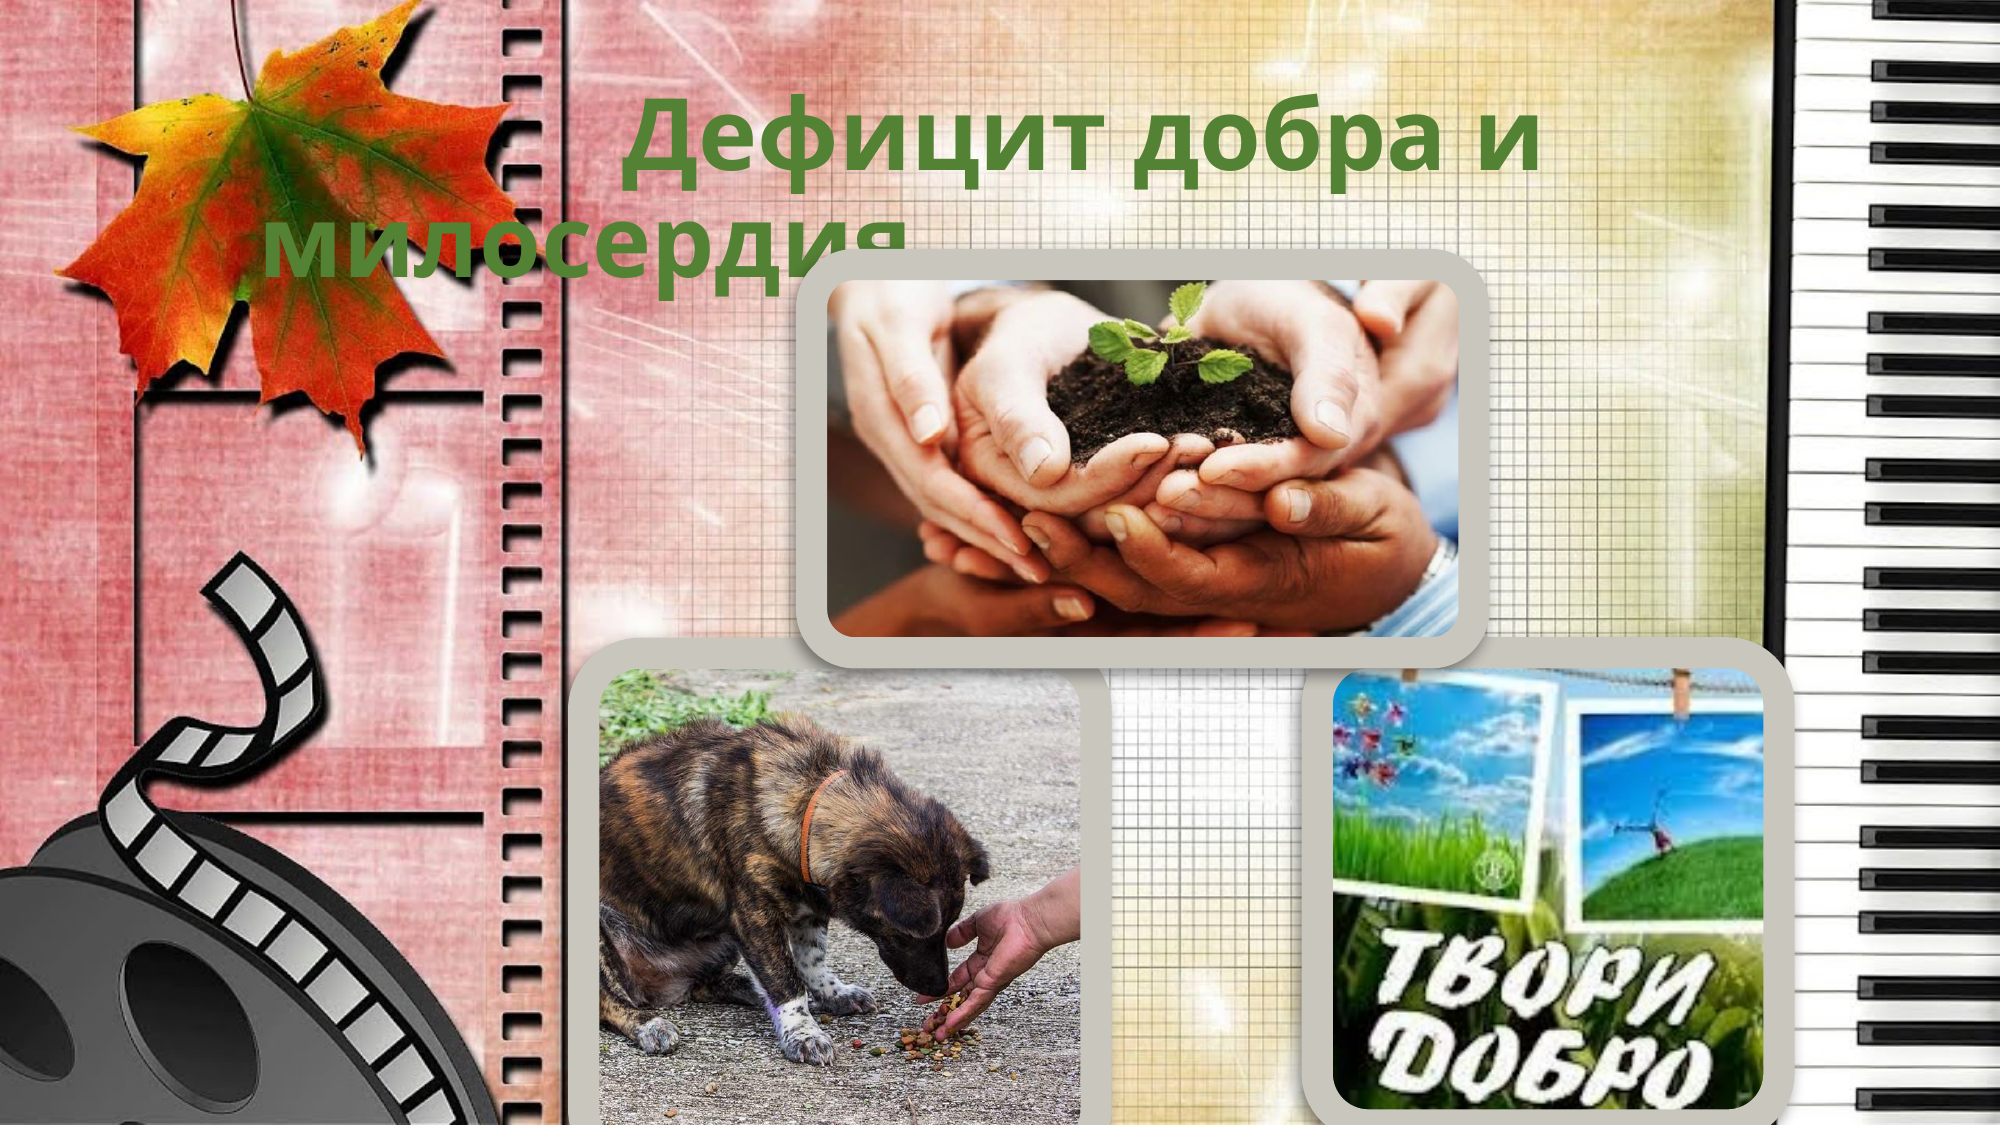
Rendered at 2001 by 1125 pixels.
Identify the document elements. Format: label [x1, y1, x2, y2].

picture [0, 0, 2000, 1125]
list [583, 653, 1097, 1125]
